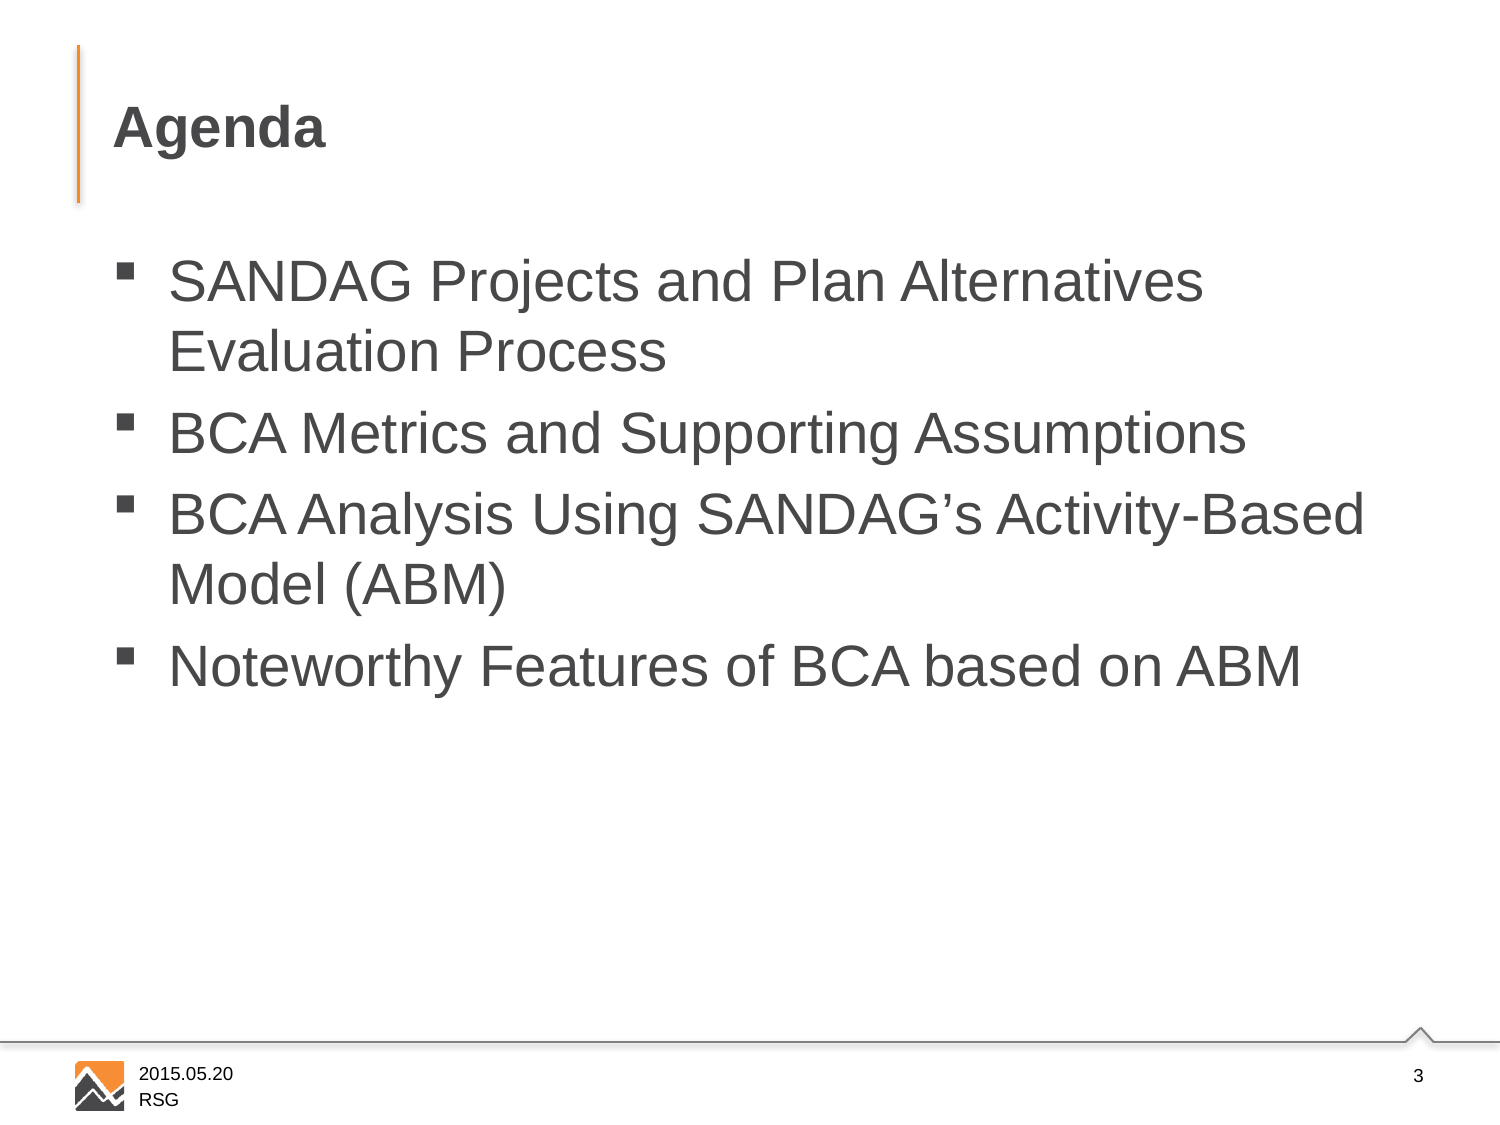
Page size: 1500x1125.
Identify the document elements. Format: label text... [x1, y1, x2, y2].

title Agenda [97, 45, 1425, 203]
list SANDAG Projects and Plan Alternatives Evaluation Process BCA Metrics and Supporting Assumptions BCA Analysis Using SANDAG’s Activity-Based Model (ABM) Noteworthy Features of BCA based on ABM [97, 235, 1425, 953]
